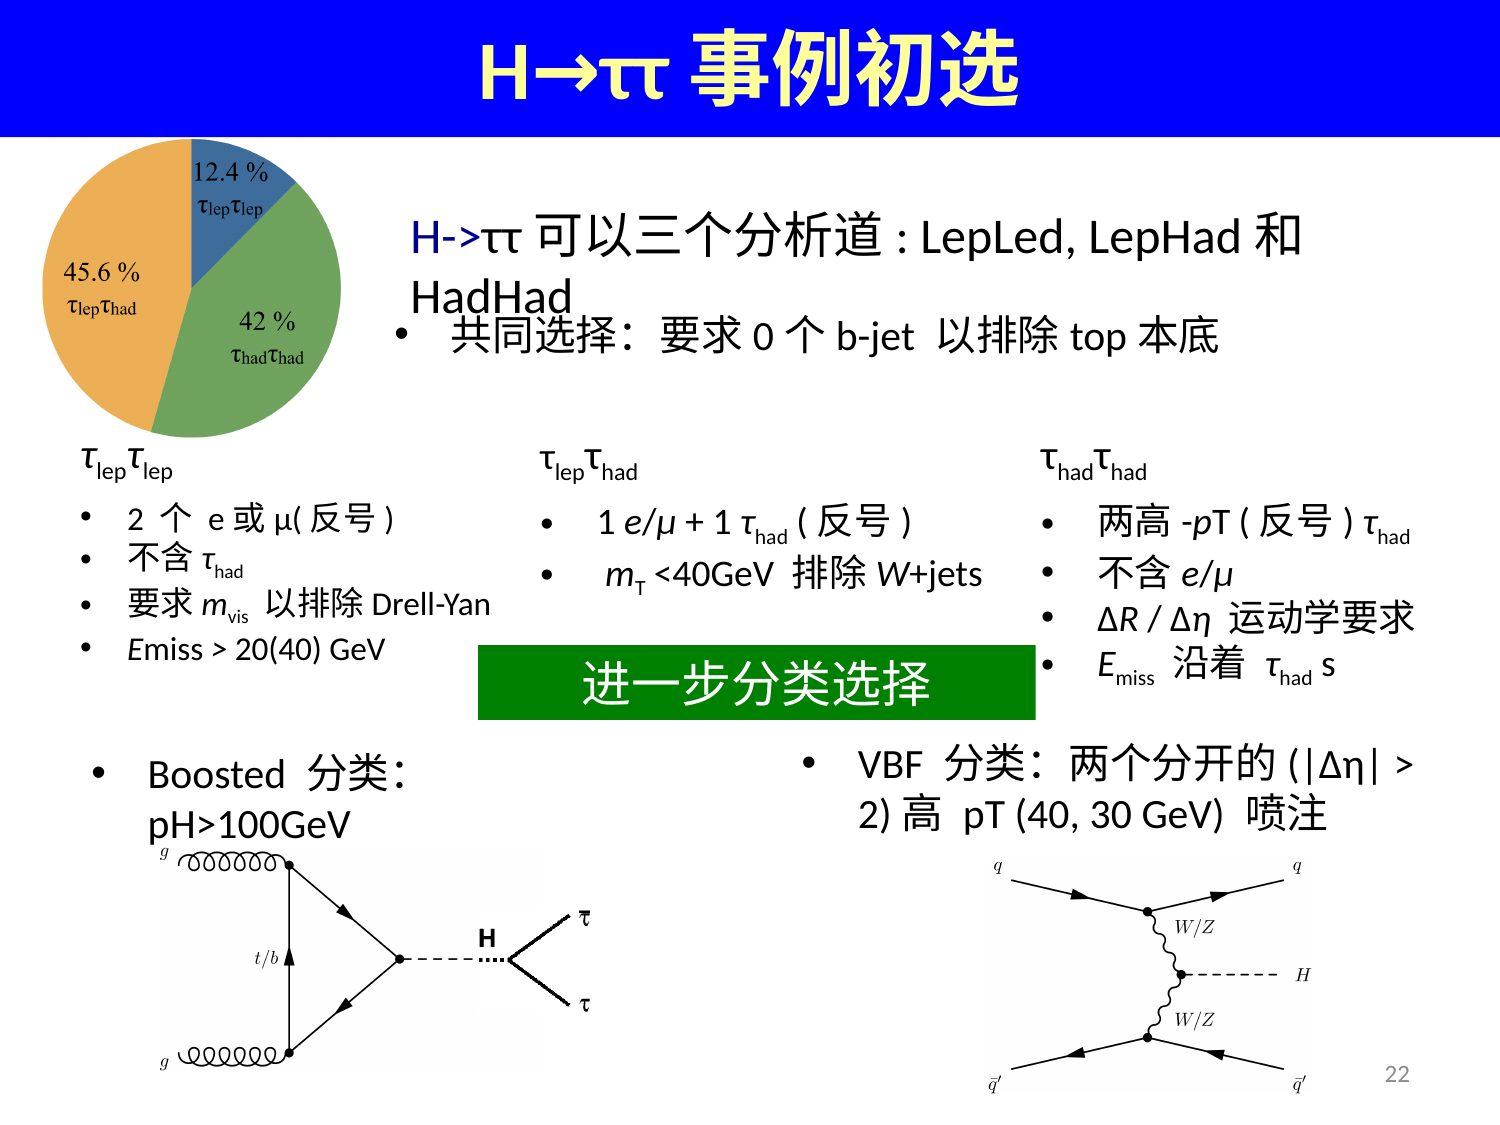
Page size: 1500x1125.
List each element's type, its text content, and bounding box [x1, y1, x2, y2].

text_box VBF 分类：两个分开的(|∆η| > 2)高 pT (40, 30 GeV) 喷注 [786, 729, 1453, 845]
text_box τlepτhad 1 e/μ + 1 τhad (反号) mT <40GeV 排除W+jets [525, 420, 1010, 608]
slide_number 22 [1309, 1042, 1425, 1103]
text_box 共同选择：要求0个b-jet 以排除top本底 [379, 301, 1236, 366]
text_box τlepτlep 2 个 e或μ(反号) 不含τhad 要求mvis 以排除Drell-Yan Emiss > 20(40) GeV [65, 419, 507, 675]
text_box H→ττ事例初选 [0, 0, 1500, 138]
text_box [159, 847, 593, 1071]
text_box Boosted 分类：pH>100GeV [76, 739, 644, 854]
text_box τhadτhad 两高-pT (反号) τhad 不含e/μ ∆R / ∆η 运动学要求 Emiss 沿着 τhad s [1026, 420, 1447, 698]
text_box H->ττ可以三个分析道: LepLed, LepHad和HadHad [395, 196, 1471, 331]
text_box 进一步分类选择 [478, 645, 1036, 720]
picture [41, 136, 343, 439]
picture [988, 861, 1312, 1095]
